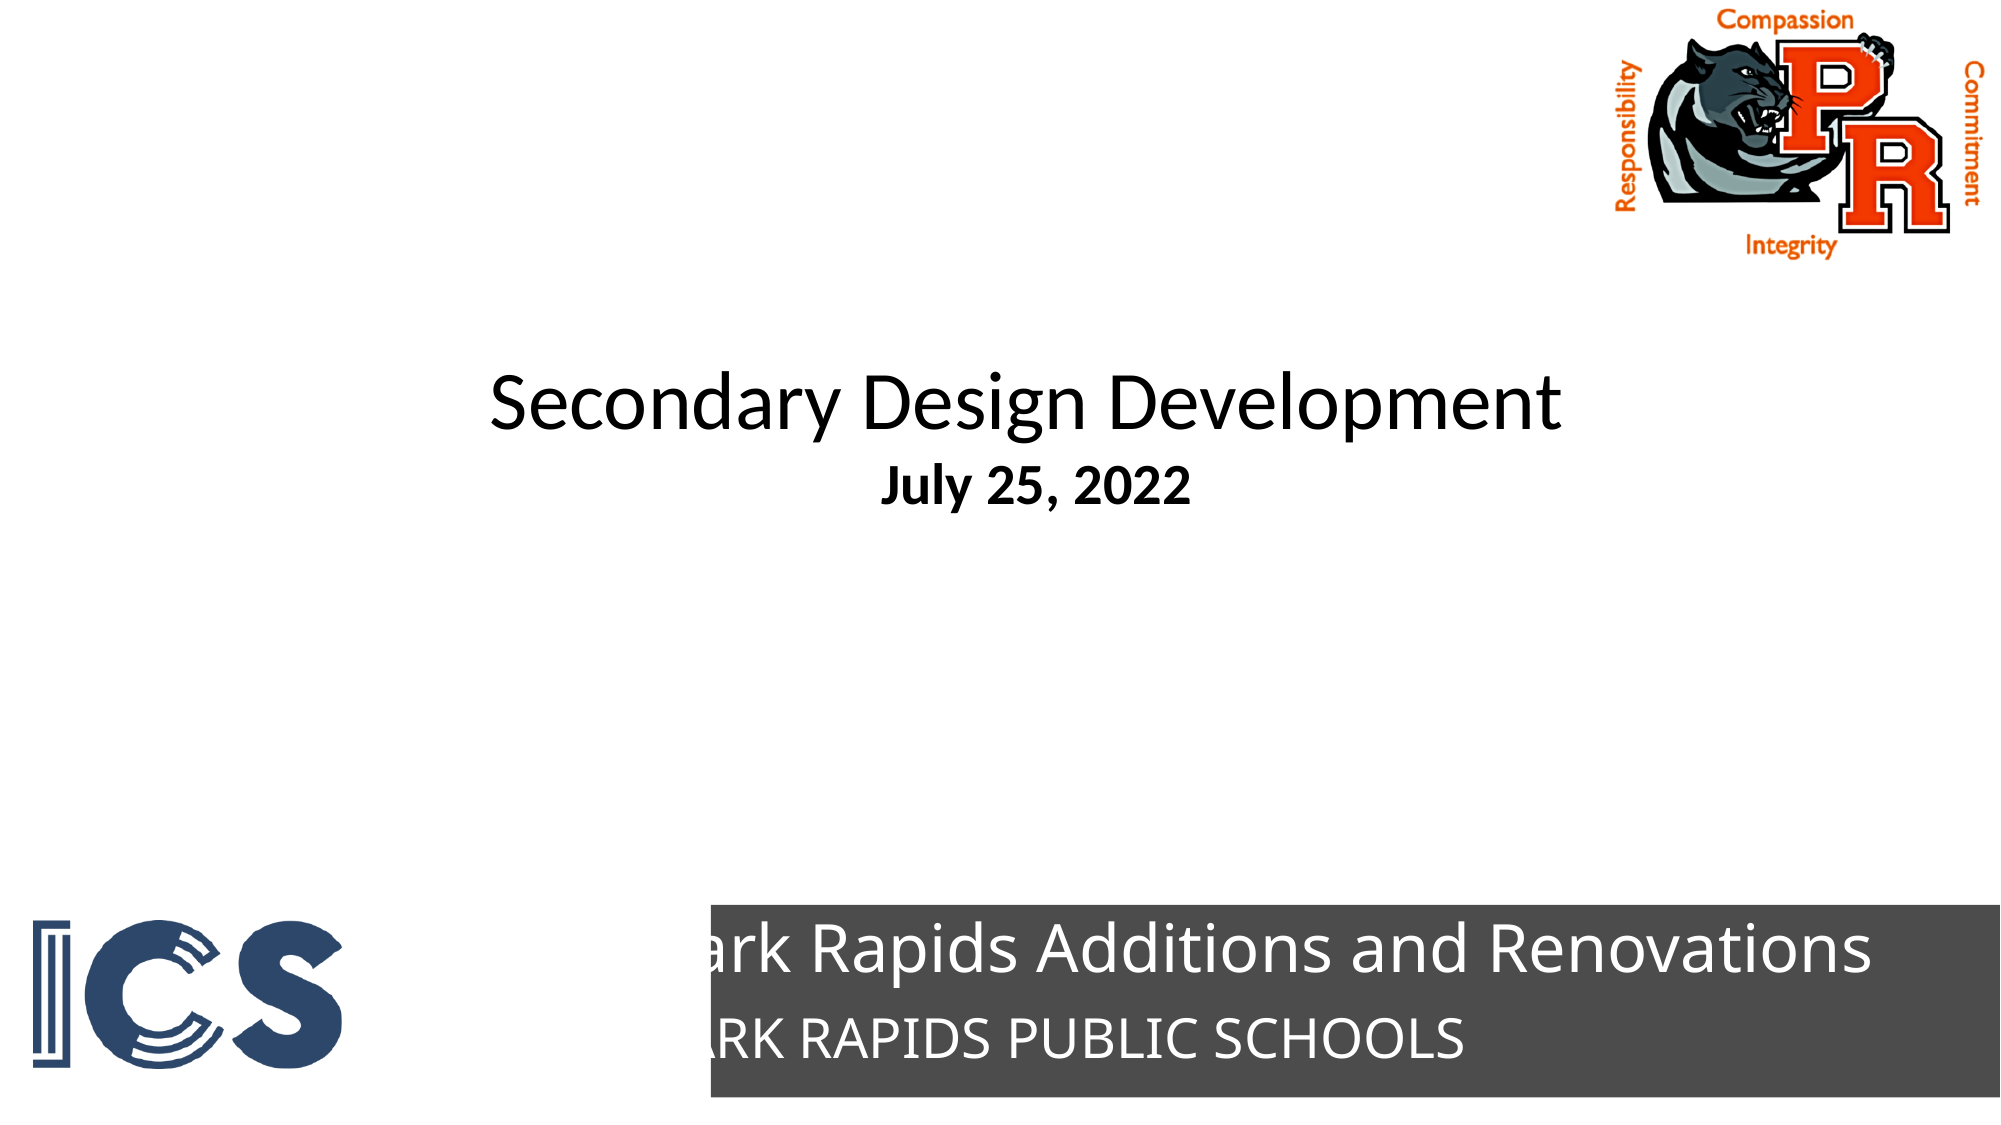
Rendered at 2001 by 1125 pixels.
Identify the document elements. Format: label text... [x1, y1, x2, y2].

text_box Park Rapids Additions and Renovations [636, 898, 1890, 994]
picture [1601, 0, 2000, 267]
text_box PARK RAPIDS PUBLIC SCHOOLS [635, 995, 1482, 1078]
text_box Secondary Design Development July 25, 2022 [475, 339, 1598, 524]
text_box [710, 904, 2000, 1098]
picture [33, 920, 342, 1069]
